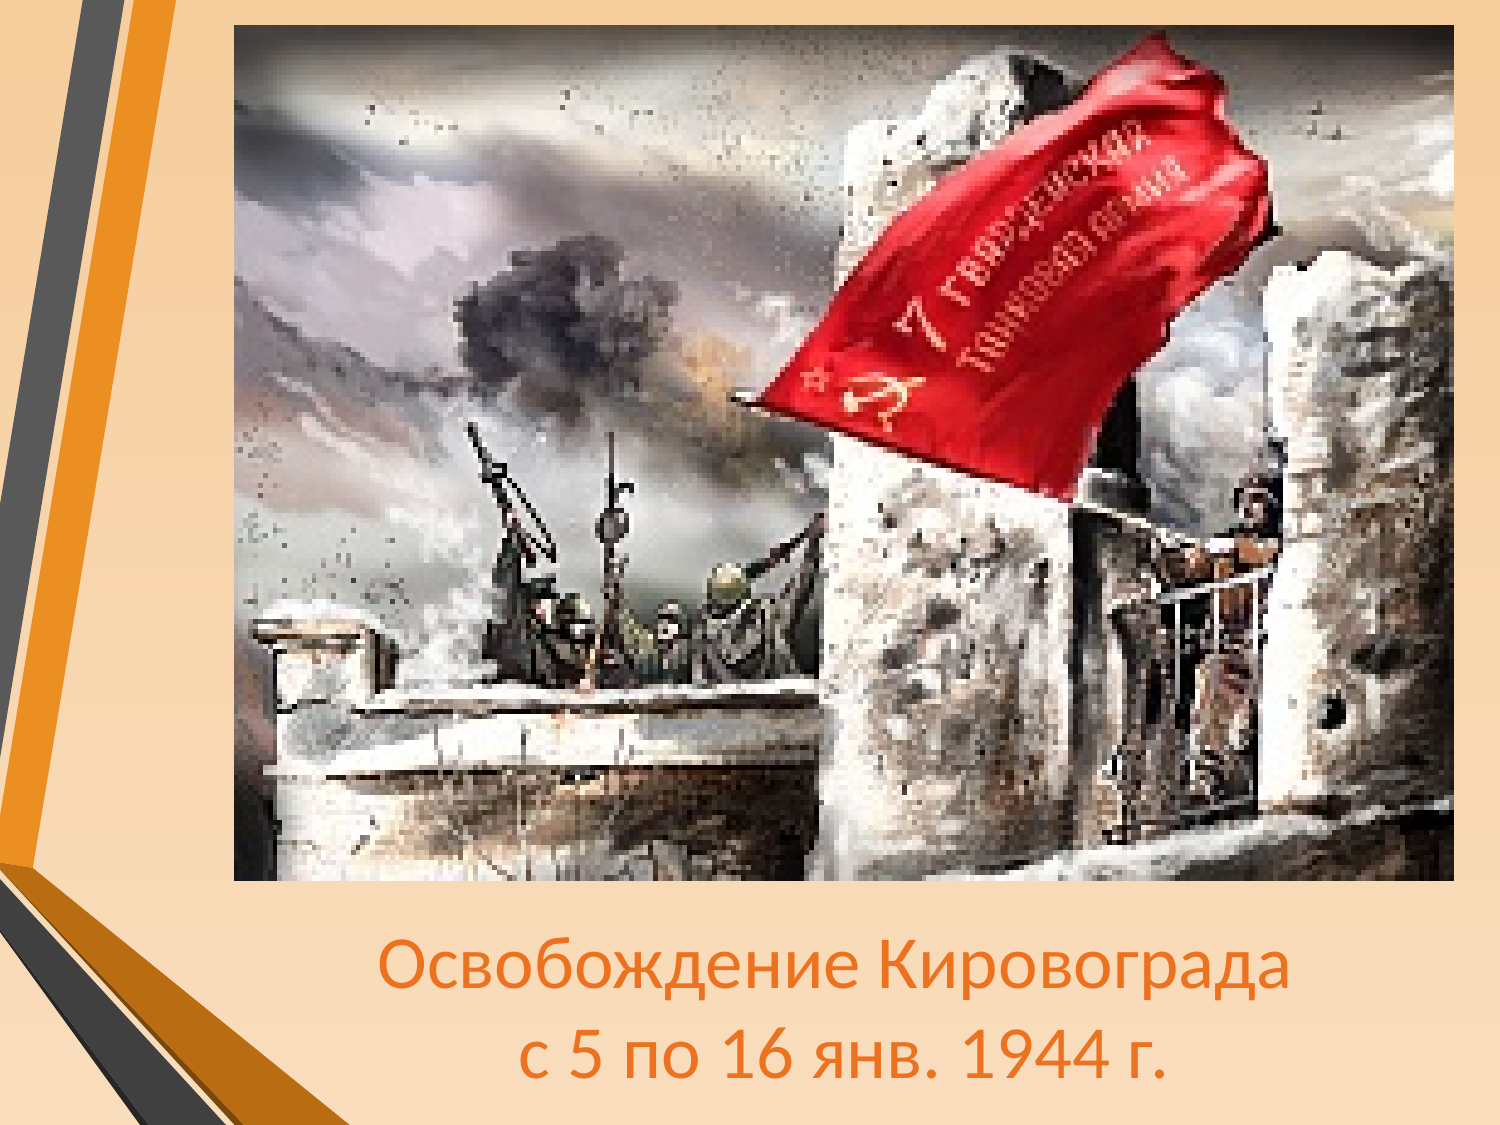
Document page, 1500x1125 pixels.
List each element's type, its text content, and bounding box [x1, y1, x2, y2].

picture [234, 25, 1454, 882]
text_box Освобождение Кировограда с 5 по 16 янв. 1944 г. [234, 906, 1454, 1101]
